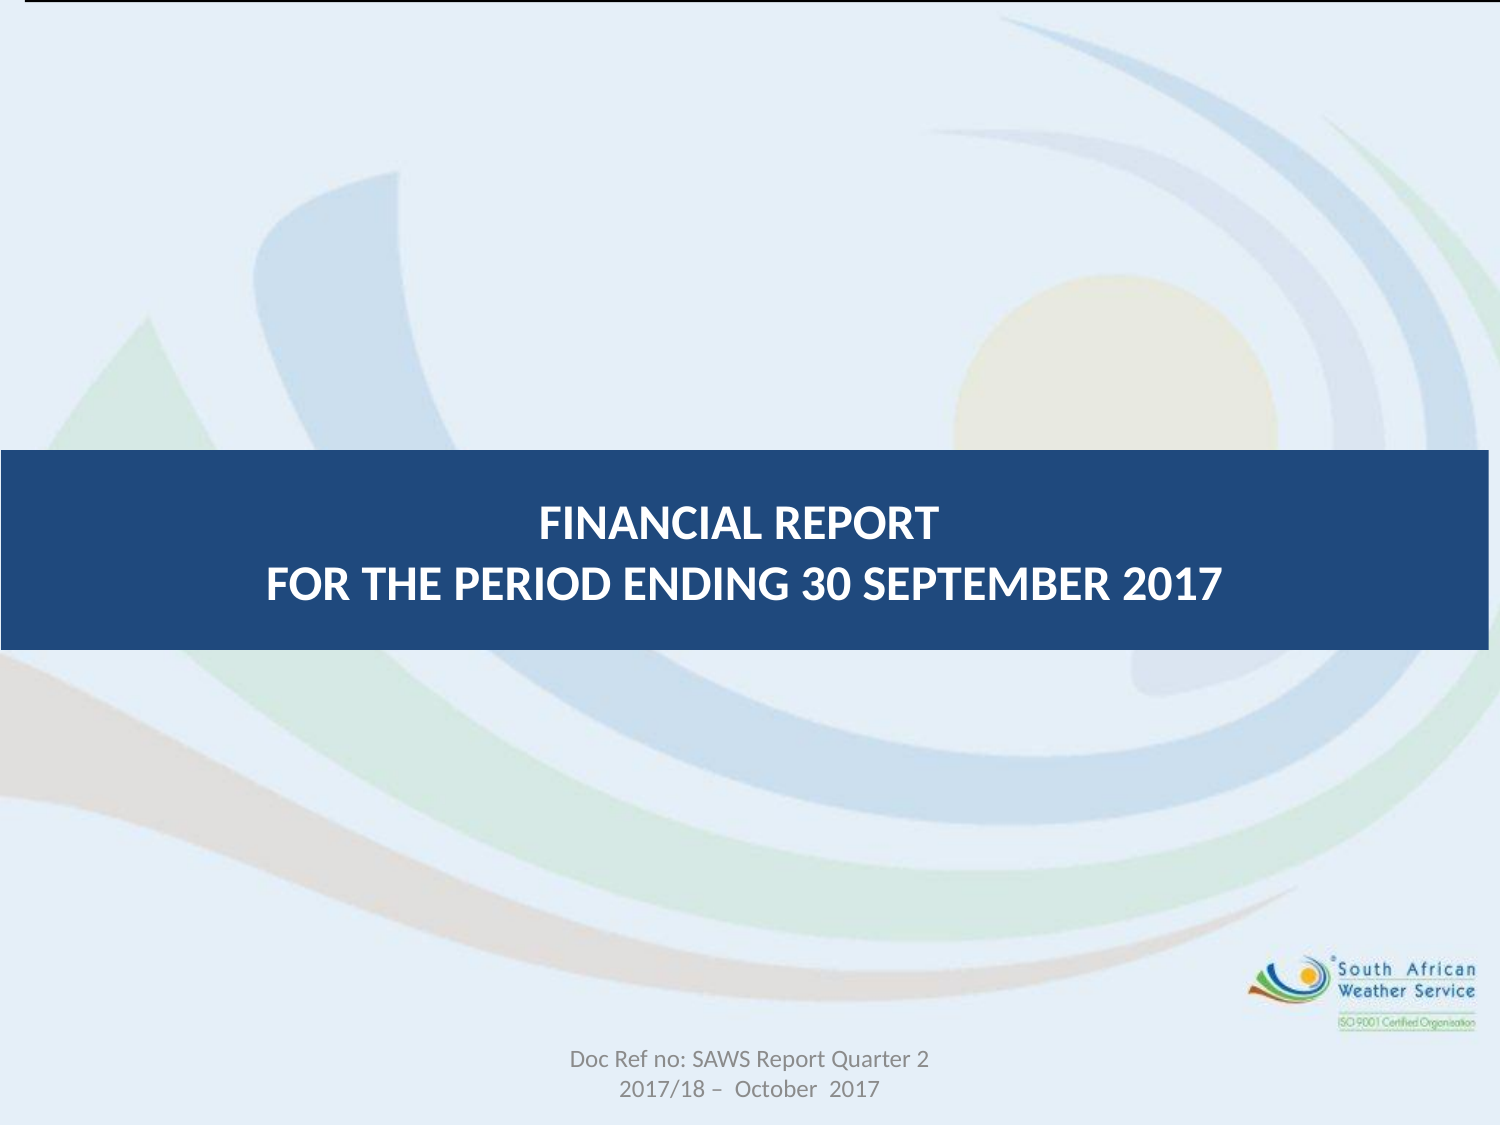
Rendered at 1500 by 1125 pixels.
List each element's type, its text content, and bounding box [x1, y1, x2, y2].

footer Doc Ref no: SAWS Report Quarter 2 2017/18 – October 2017 [512, 1042, 988, 1103]
picture [0, 0, 1500, 1125]
title FINANCIAL REPORT FOR THE PERIOD ENDING 30 SEPTEMBER 2017 [1, 450, 1489, 650]
